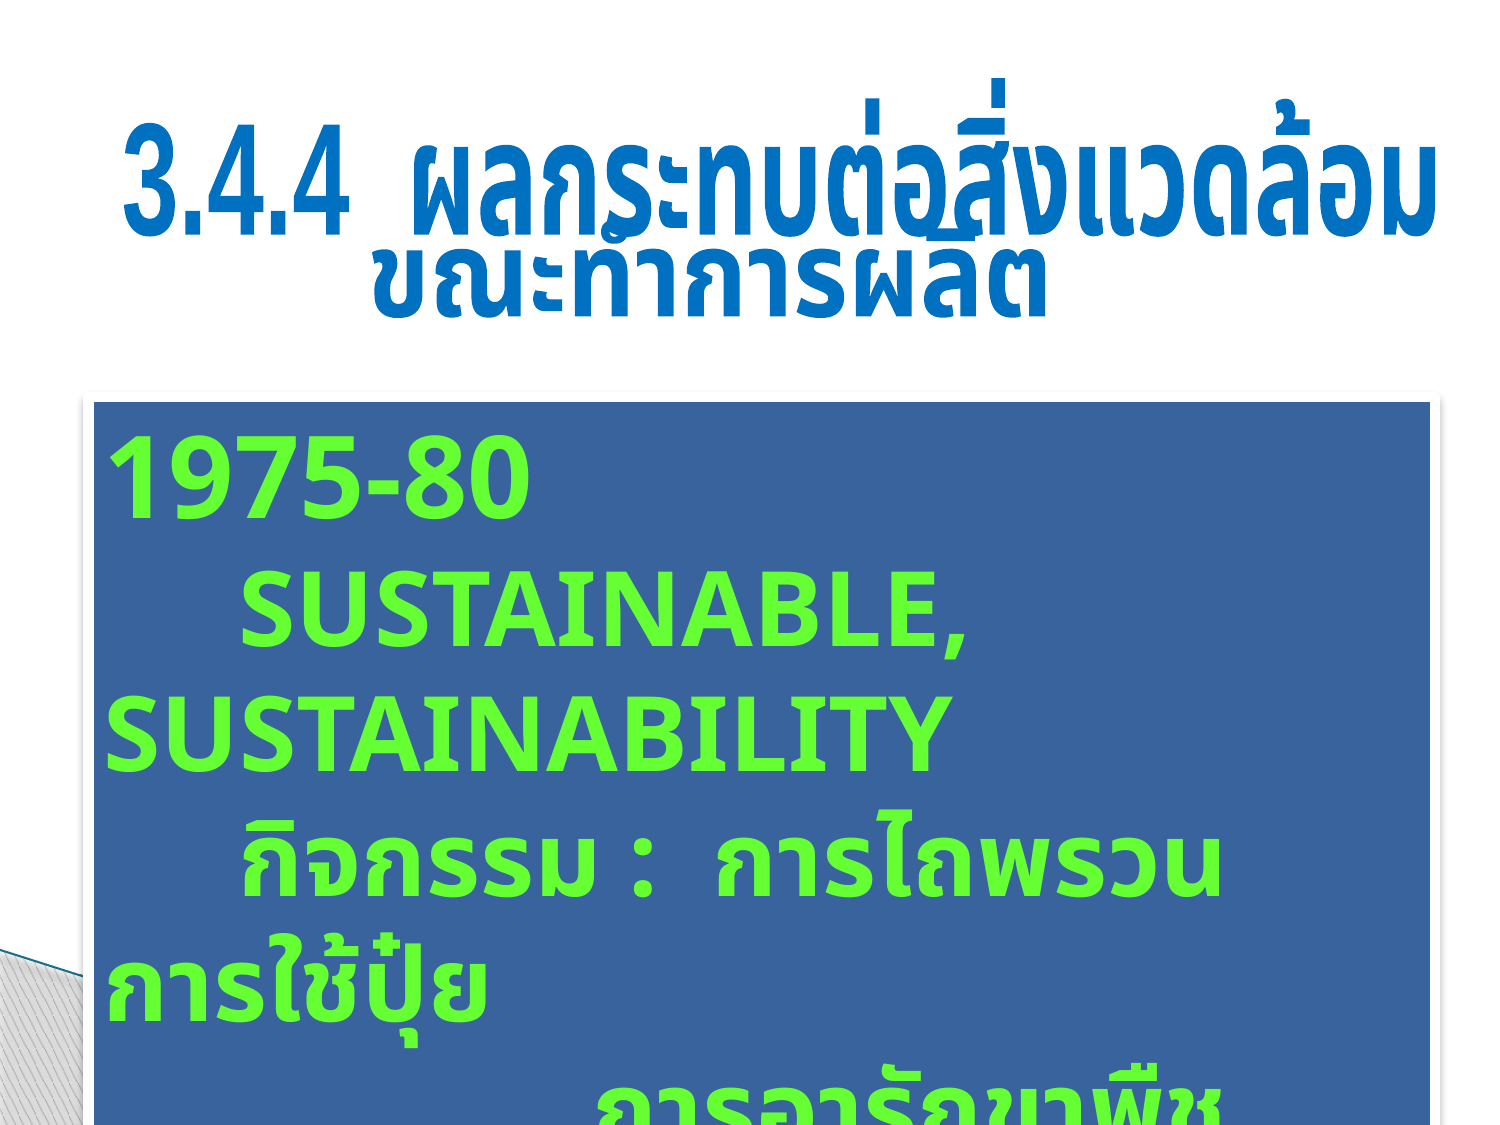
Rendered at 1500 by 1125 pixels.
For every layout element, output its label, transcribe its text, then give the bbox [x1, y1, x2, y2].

text_box [100, 66, 892, 127]
text_box 1975-80 SUSTAINABLE, SUSTAINABILITY กิจกรรม : การไถพรวน การใช้ปุ๋ย การอารักขาพืช [83, 392, 1440, 1125]
